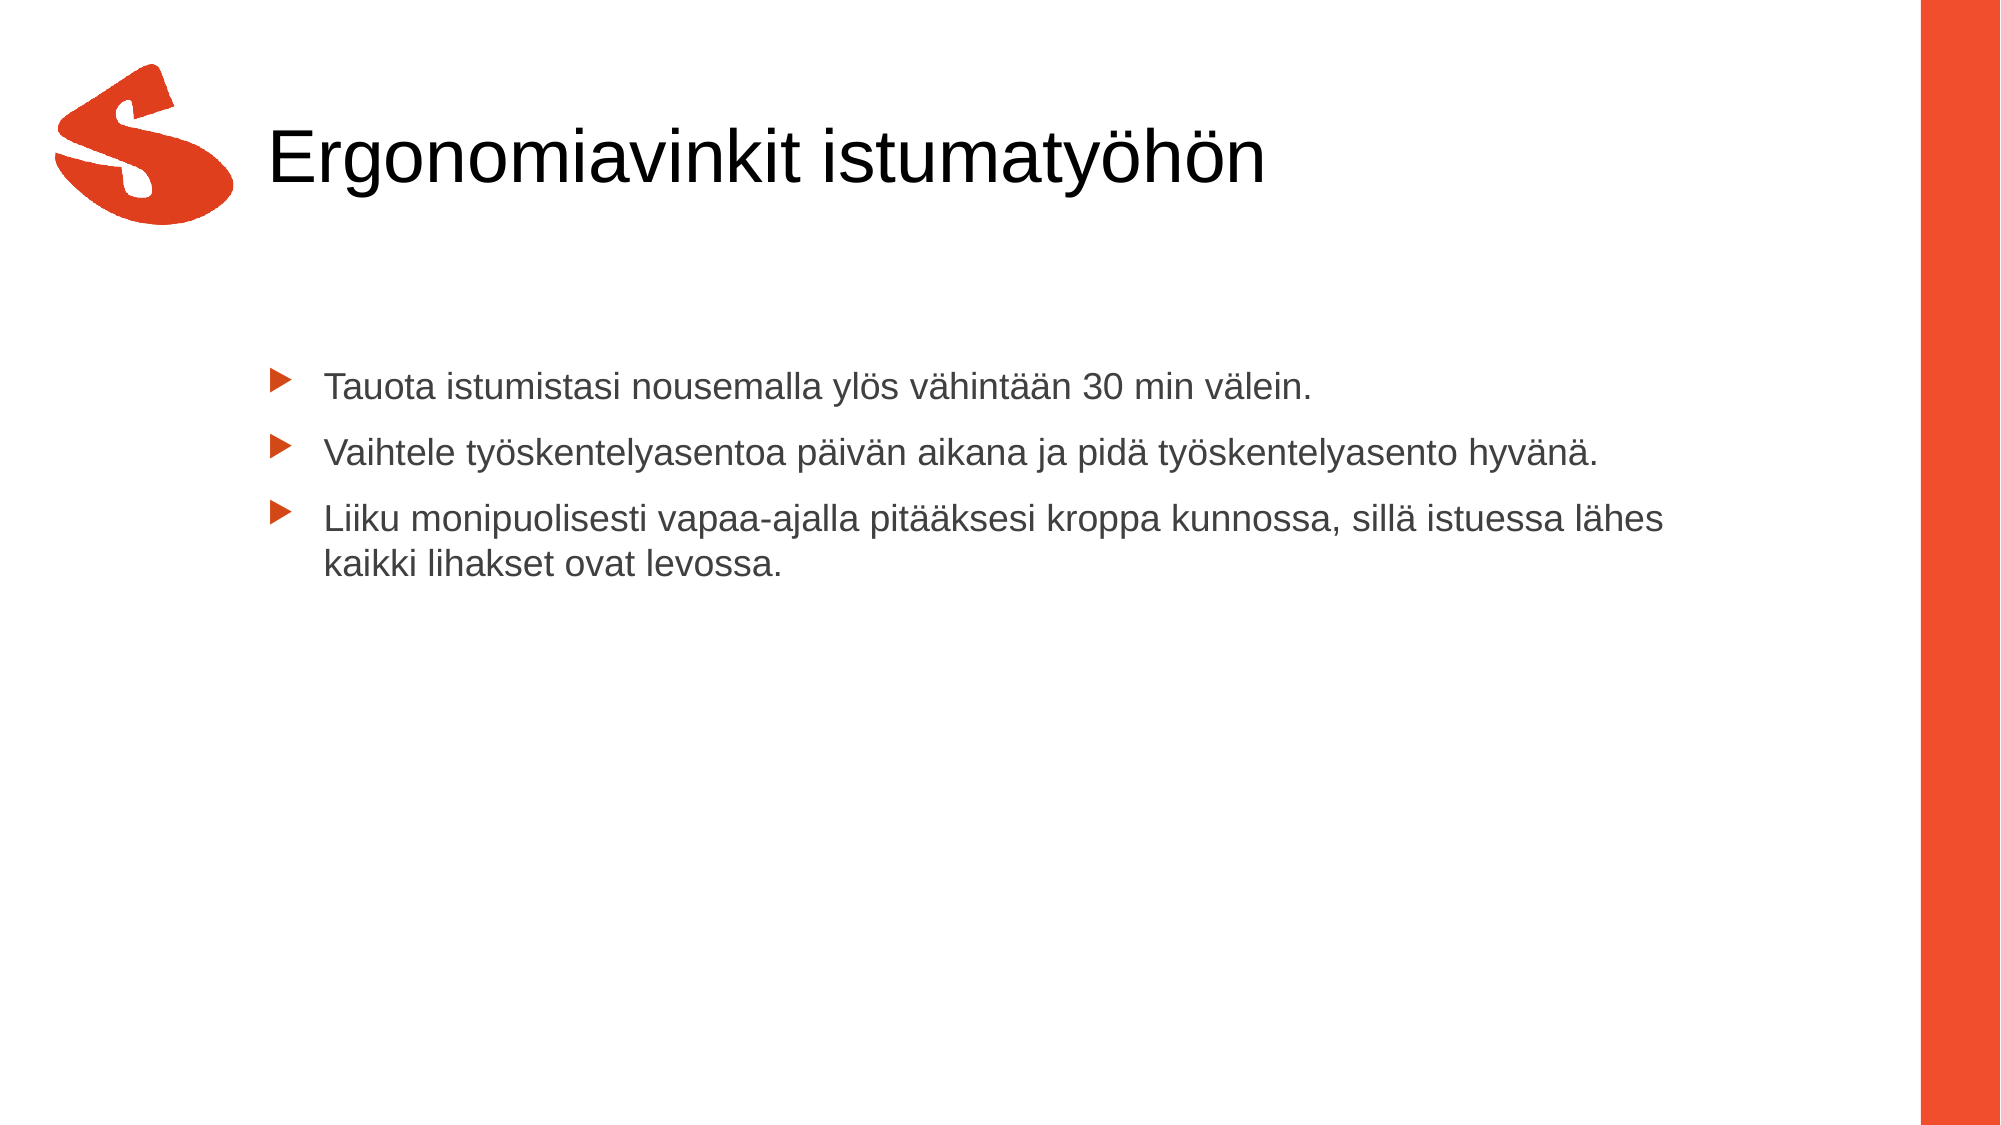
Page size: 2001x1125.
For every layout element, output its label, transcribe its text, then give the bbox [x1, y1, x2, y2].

list Tauota istumistasi nousemalla ylös vähintään 30 min välein. Vaihtele työskentelyasentoa päivän aikana ja pidä työskentelyasento hyvänä. Liiku monipuolisesti vapaa-ajalla pitääksesi kroppa kunnossa, sillä istuessa lähes kaikki lihakset ovat levossa. [252, 354, 1681, 992]
picture [0, 0, 288, 289]
title Ergonomiavinkit istumatyöhön [252, 99, 1714, 317]
